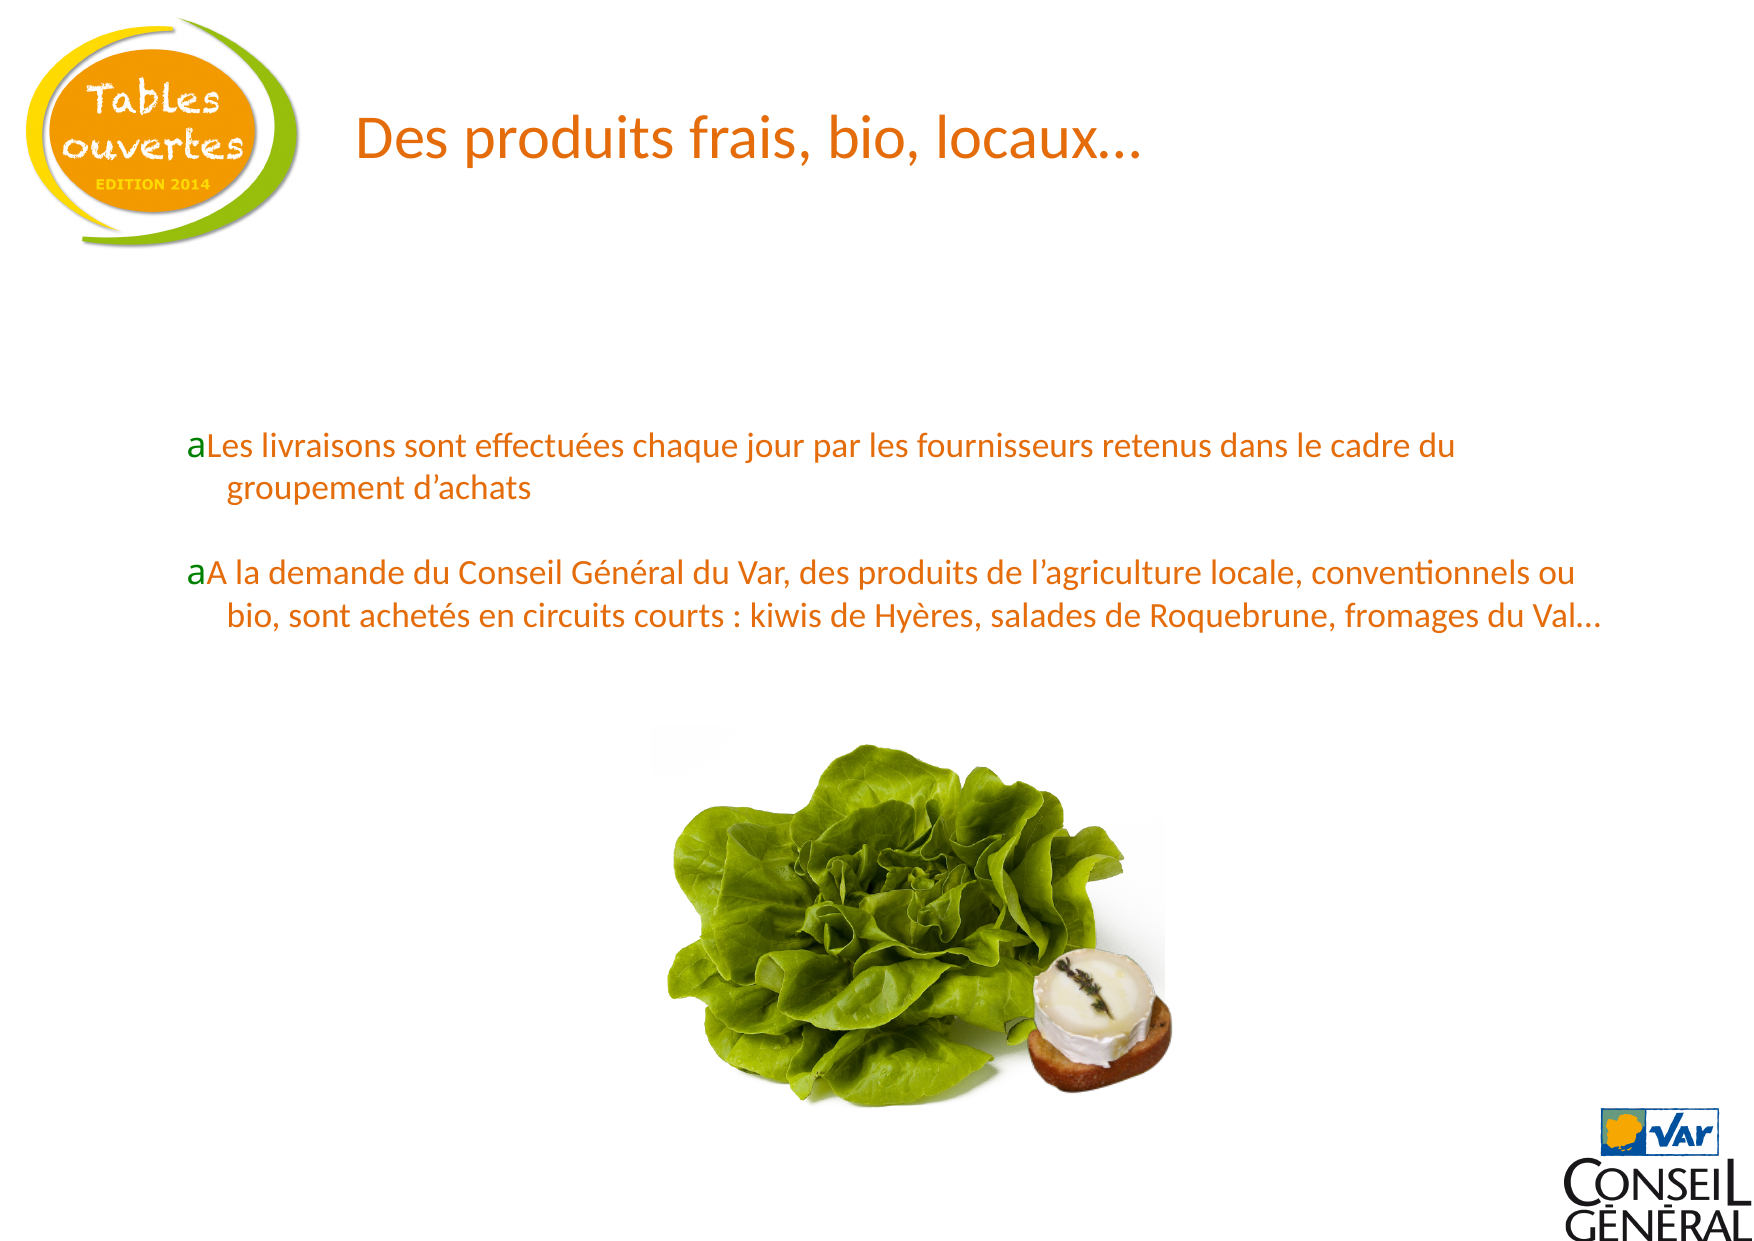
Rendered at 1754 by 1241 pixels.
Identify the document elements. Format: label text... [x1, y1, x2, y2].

picture [1564, 1108, 1753, 1241]
text_box aLes livraisons sont effectuées chaque jour par les fournisseurs retenus dans le cadre du groupement d’achats aA la demande du Conseil Général du Var, des produits de l’agriculture locale, conventionnels ou bio, sont achetés en circuits courts : kiwis de Hyères, salades de Roquebrune, fromages du Val… [170, 413, 1665, 1034]
picture [8, 0, 319, 270]
picture [651, 725, 1192, 1121]
text_box Des produits frais, bio, locaux… [339, 0, 1567, 272]
